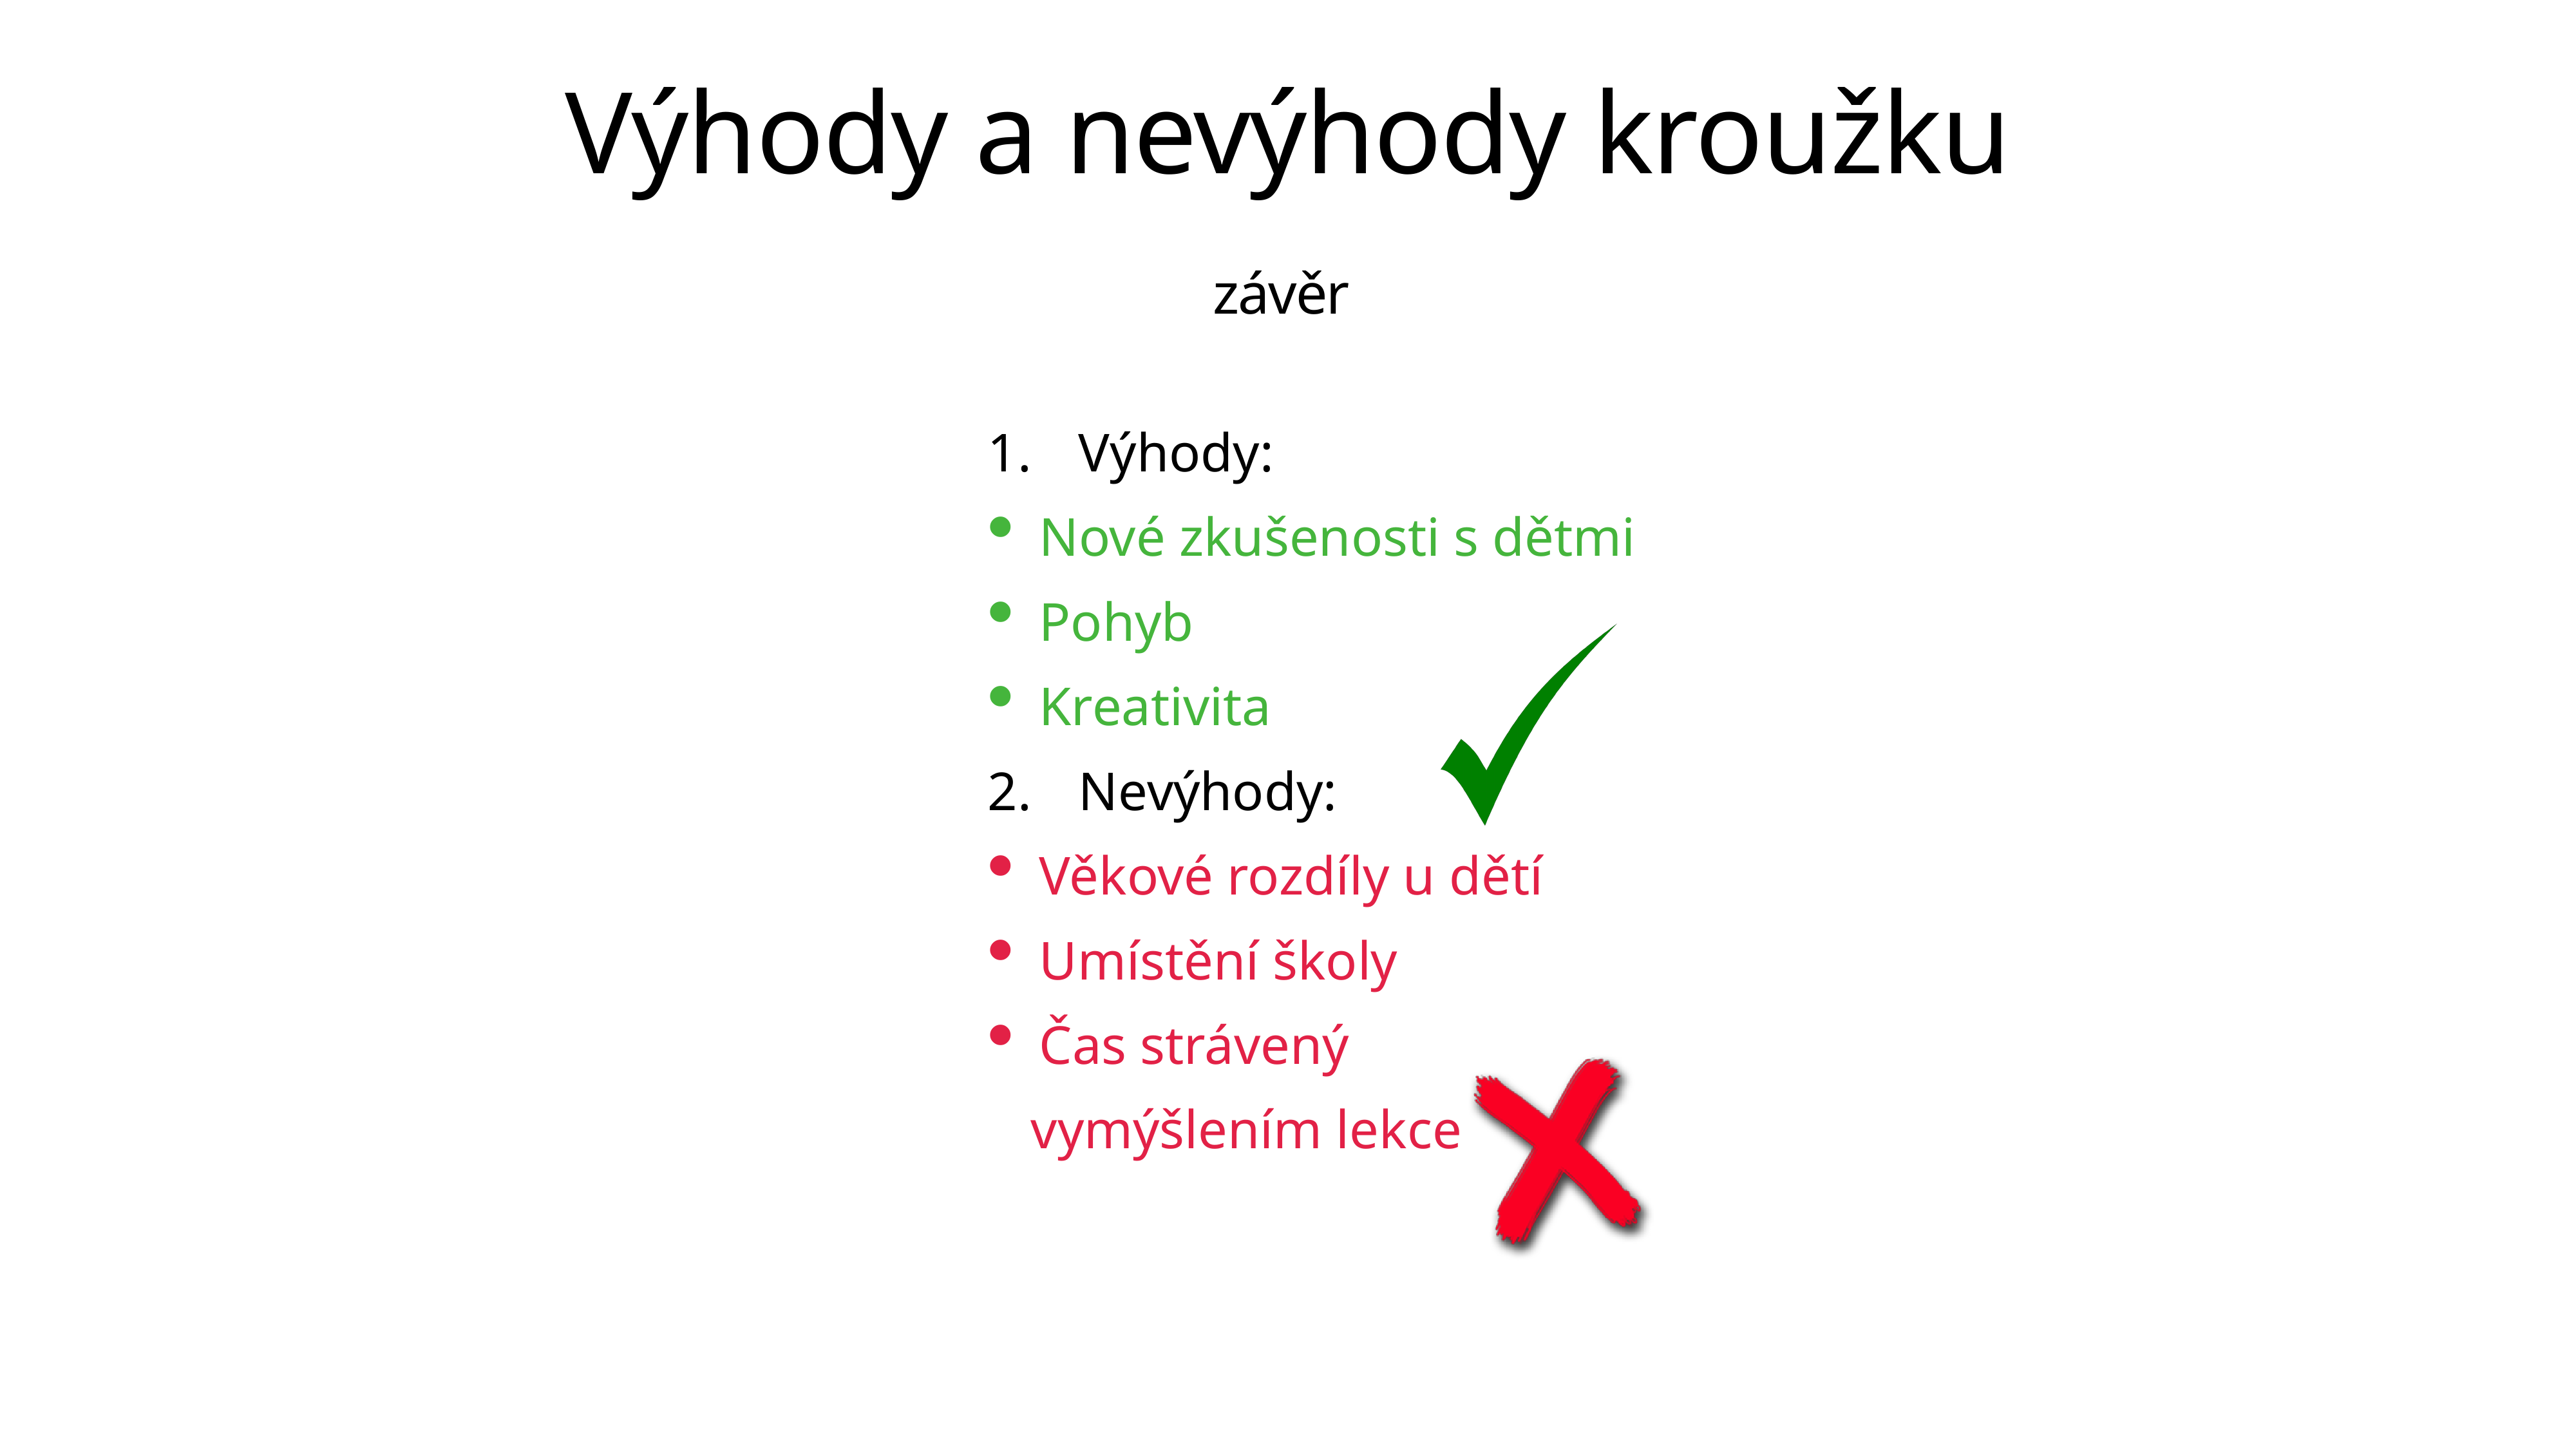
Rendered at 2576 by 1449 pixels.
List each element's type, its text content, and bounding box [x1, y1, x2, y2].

picture [1440, 623, 1617, 826]
list Výhody: Nové zkušenosti s dětmi Pohyb Kreativita Nevýhody: Věkové rozdíly u dětí Umístění školy Čas strávený vymýšlením lekce [982, 421, 1718, 1318]
list závěr [128, 251, 2448, 341]
title Výhody a nevýhody kroužku [128, 81, 2448, 251]
picture [1454, 1037, 1663, 1275]
